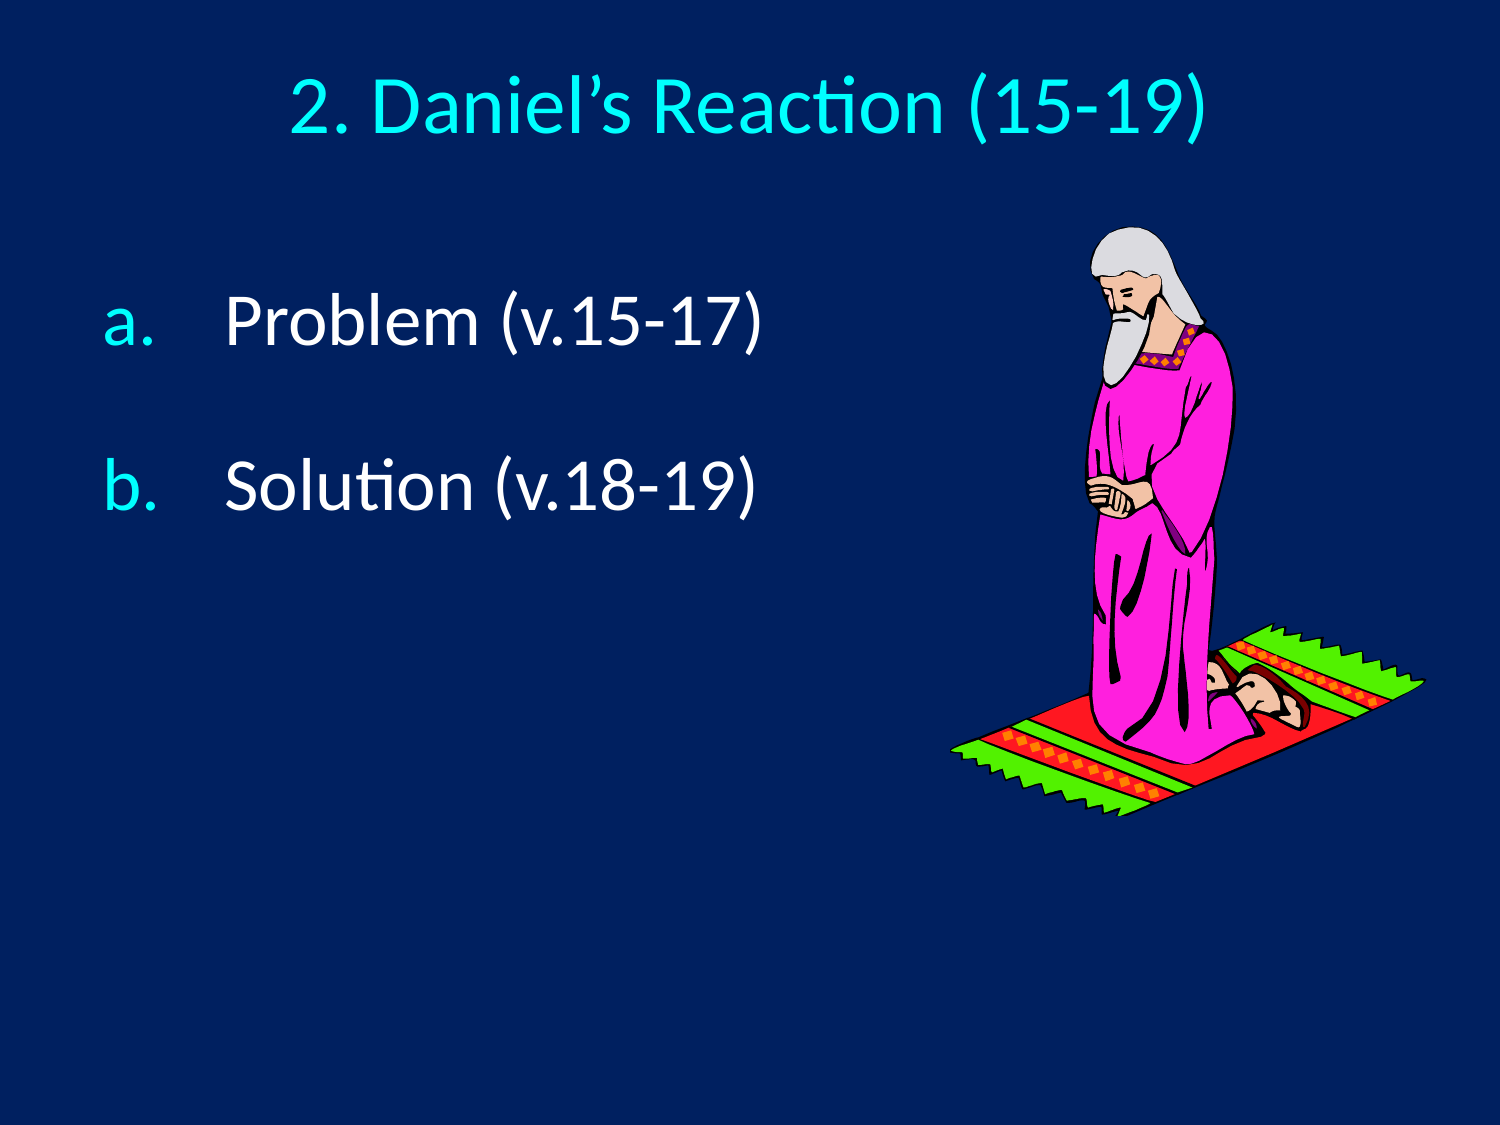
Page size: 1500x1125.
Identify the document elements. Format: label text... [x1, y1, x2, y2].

title 2. Daniel’s Reaction (15-19) [255, 37, 1244, 163]
picture [949, 212, 1438, 817]
list Problem (v.15-17) Solution (v.18-19) [87, 262, 944, 651]
